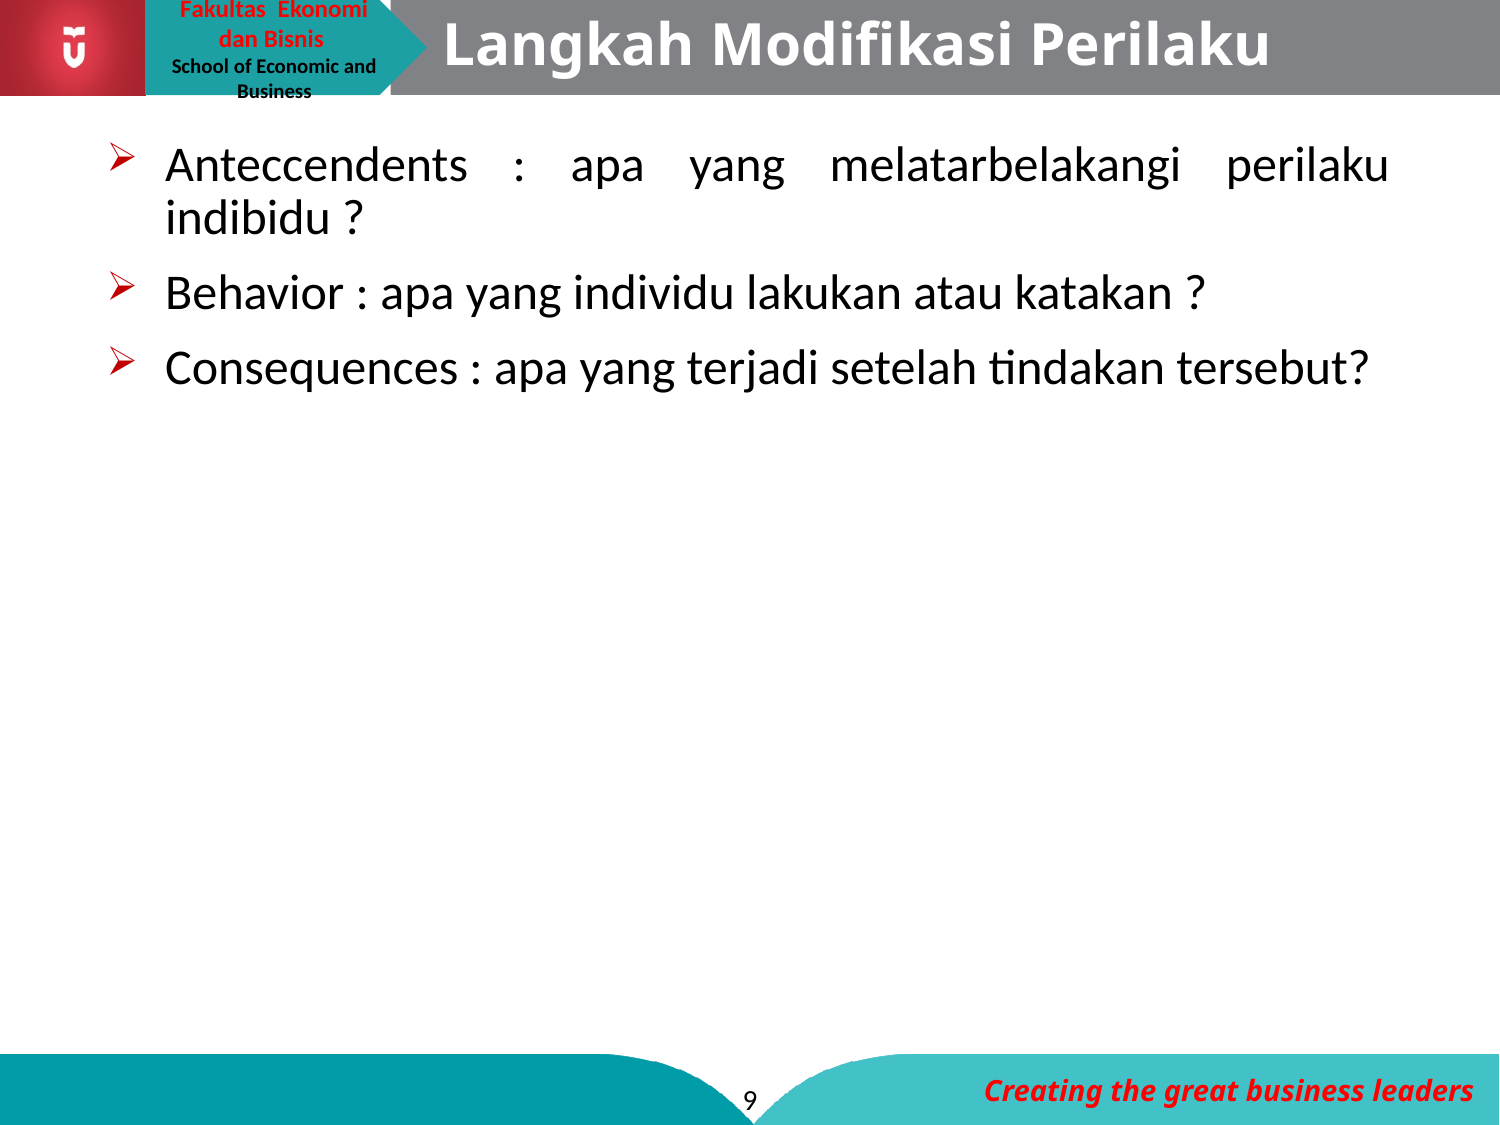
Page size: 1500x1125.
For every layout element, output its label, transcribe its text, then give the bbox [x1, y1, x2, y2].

title Langkah Modifikasi Perilaku [427, 0, 1500, 95]
list Anteccendents : apa yang melatarbelakangi perilaku indibidu ? Behavior : apa yang individu lakukan atau katakan ? Consequences : apa yang terjadi setelah tindakan tersebut? [91, 130, 1406, 1055]
picture [0, 0, 145, 96]
picture [0, 1054, 1499, 1125]
